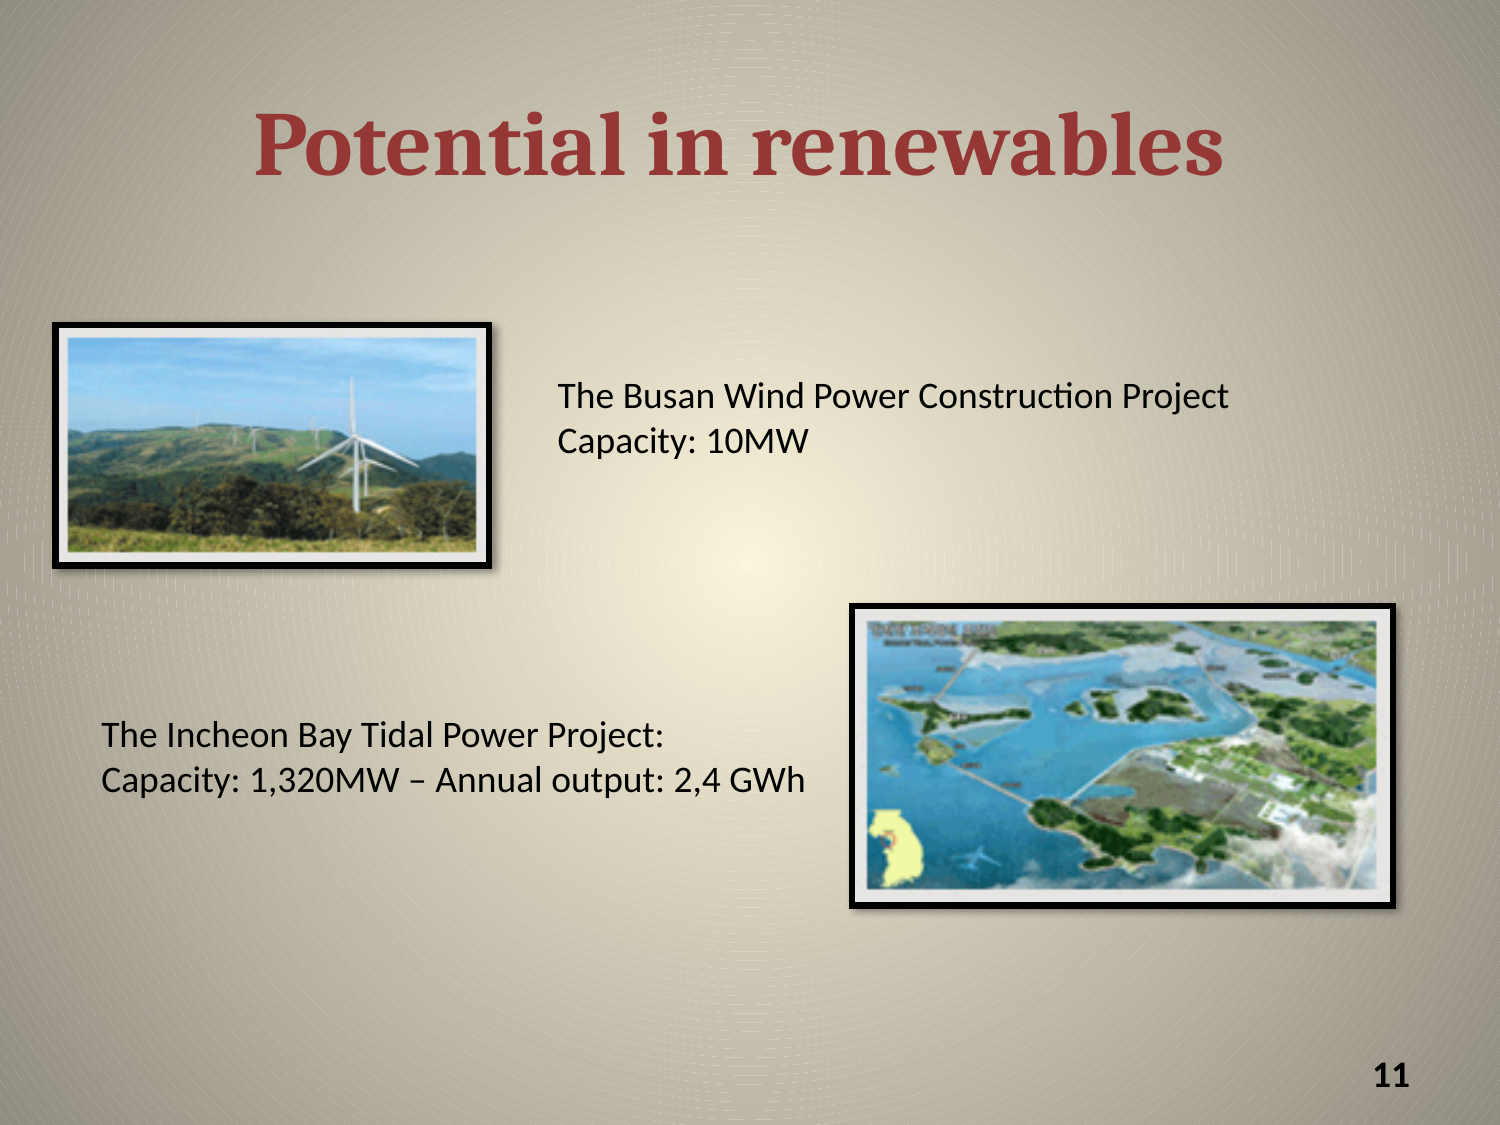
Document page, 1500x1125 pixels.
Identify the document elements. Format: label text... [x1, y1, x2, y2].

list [58, 327, 487, 563]
title Potential in renewables [75, 45, 1425, 233]
text_box The Incheon Bay Tidal Power Project: Capacity: 1,320MW – Annual output: 2,4 GWh [86, 703, 822, 808]
text_box The Busan Wind Power Construction Project Capacity: 10MW [542, 363, 1246, 468]
slide_number 11 [1074, 1042, 1425, 1103]
picture [855, 609, 1391, 903]
